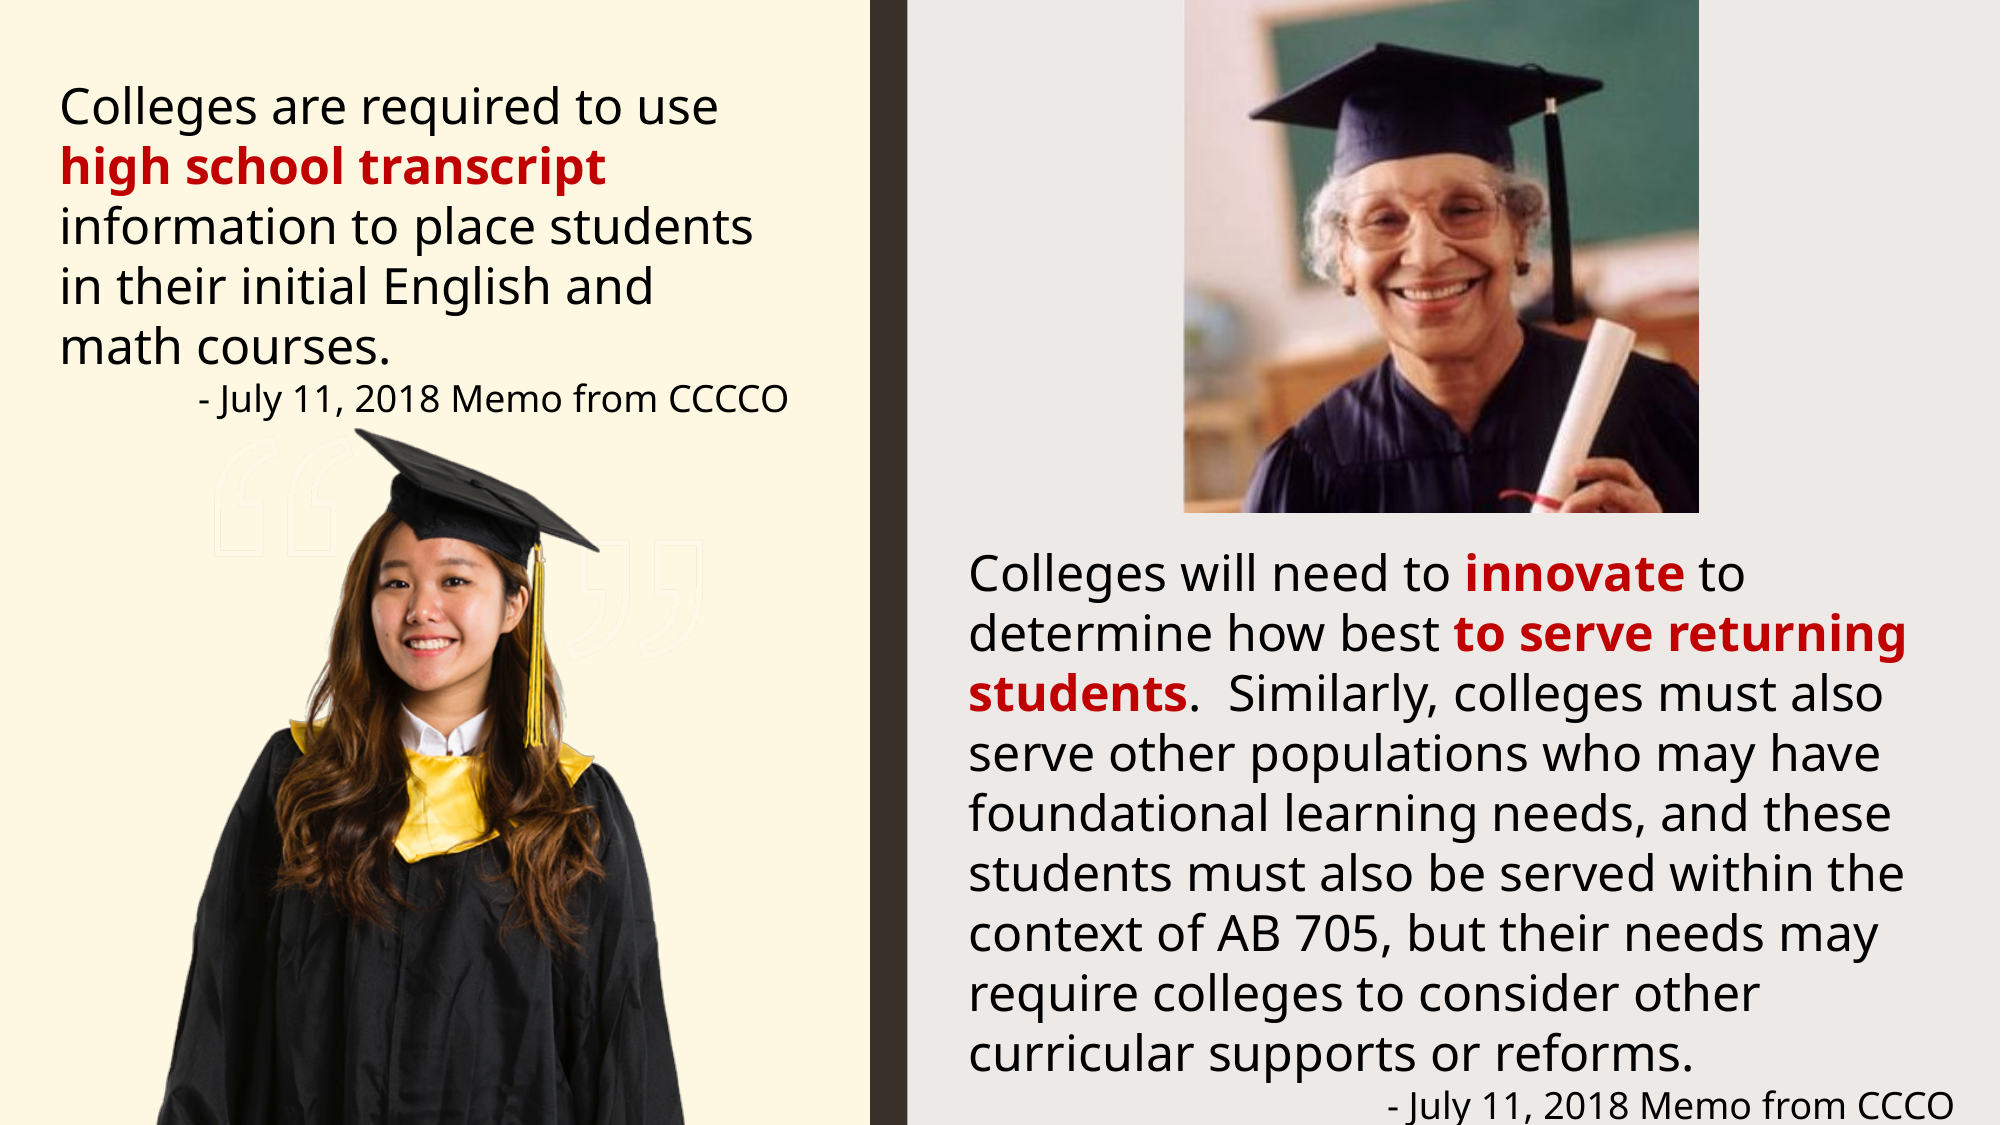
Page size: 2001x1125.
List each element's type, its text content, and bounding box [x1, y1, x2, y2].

text_box Colleges will need to innovate to determine how best to serve returning students. Similarly, colleges must also serve other populations who may have foundational learning needs, and these students must also be served within the context of AB 705, but their needs may require colleges to consider other curricular supports or reforms. - July 11, 2018 Memo from CCCO [954, 534, 1981, 1125]
picture [1183, 0, 1699, 513]
picture [130, 360, 719, 1125]
text_box Colleges are required to use high school transcript information to place students in their initial English and math courses. - July 11, 2018 Memo from CCCCO [45, 67, 805, 428]
